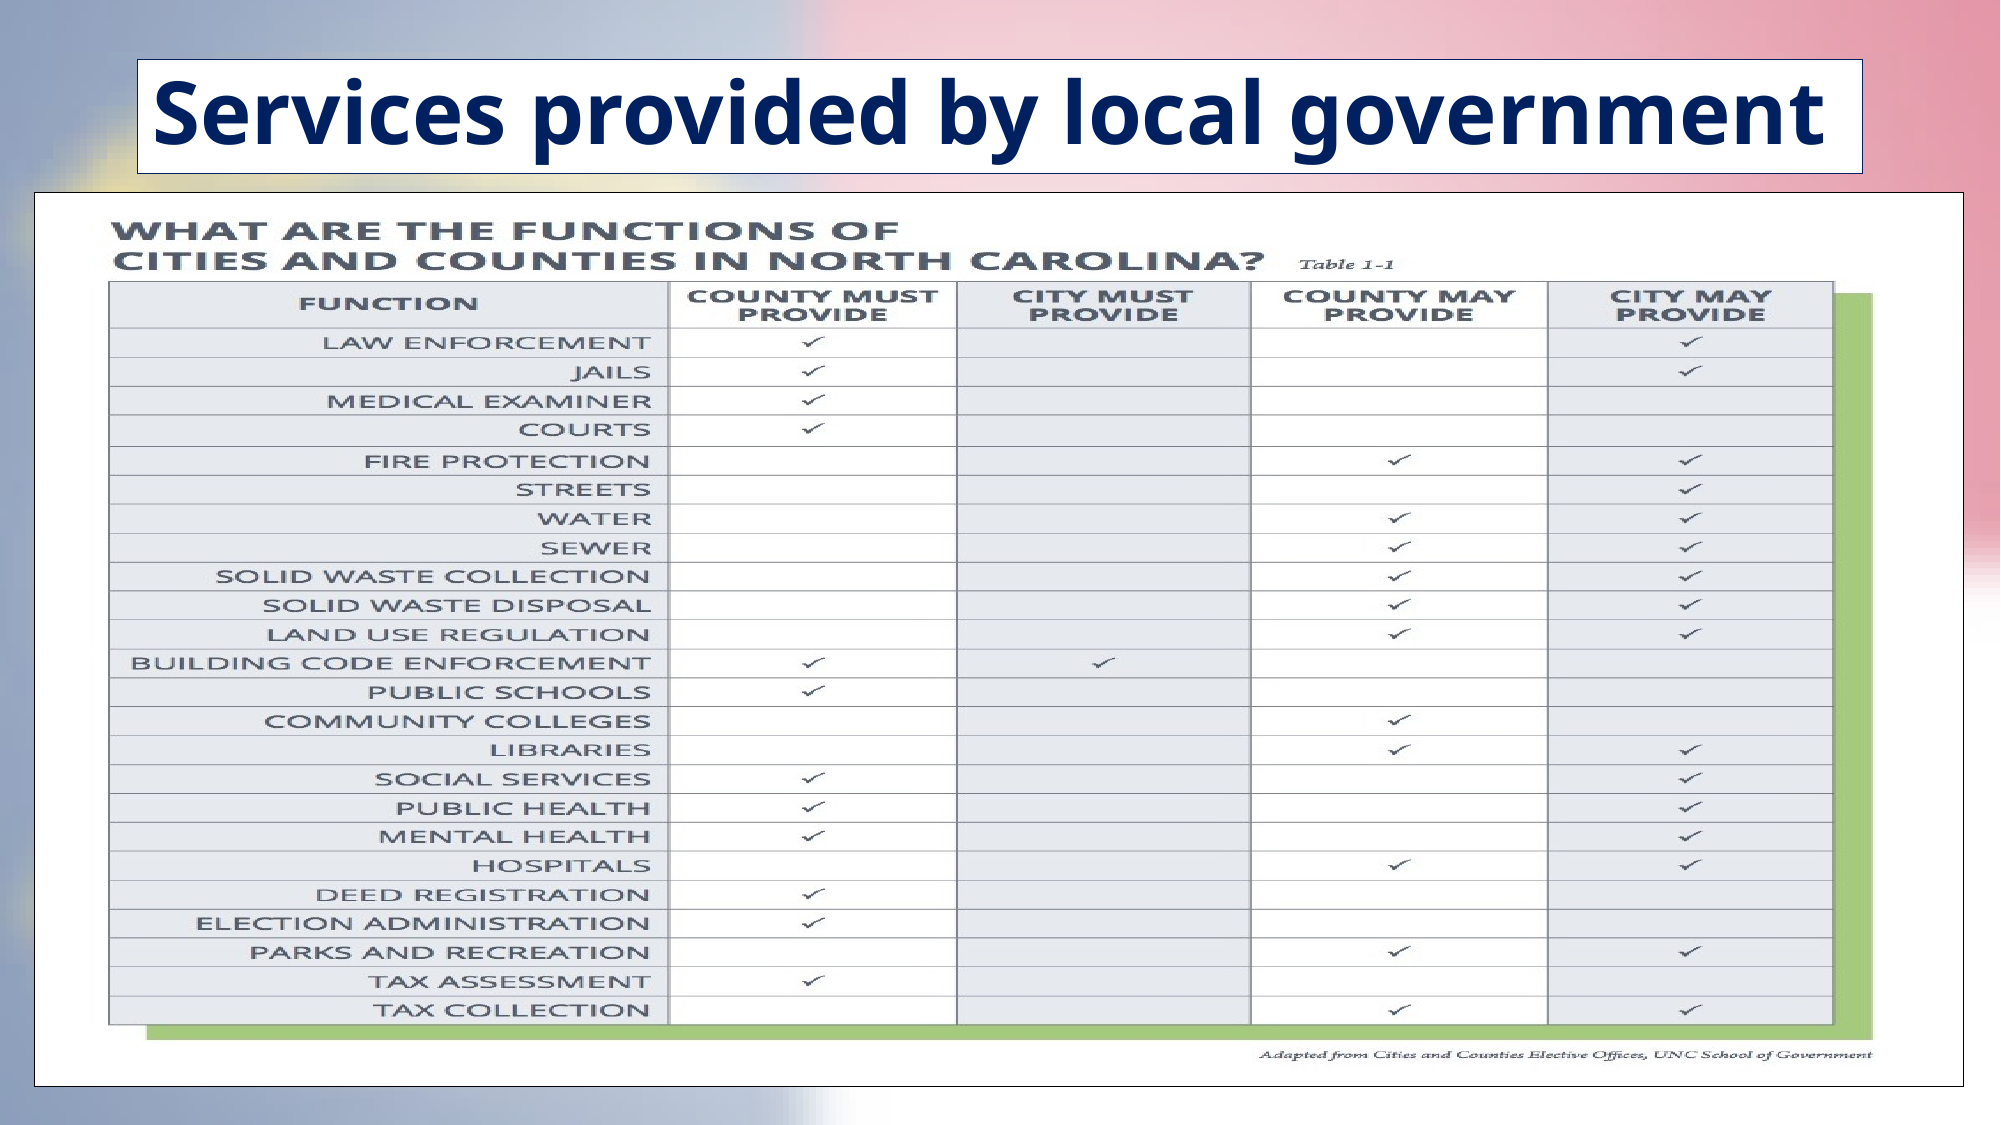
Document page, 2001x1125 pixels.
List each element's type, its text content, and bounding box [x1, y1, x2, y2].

picture [34, 192, 1964, 1087]
title Services provided by local government [137, 59, 1863, 174]
